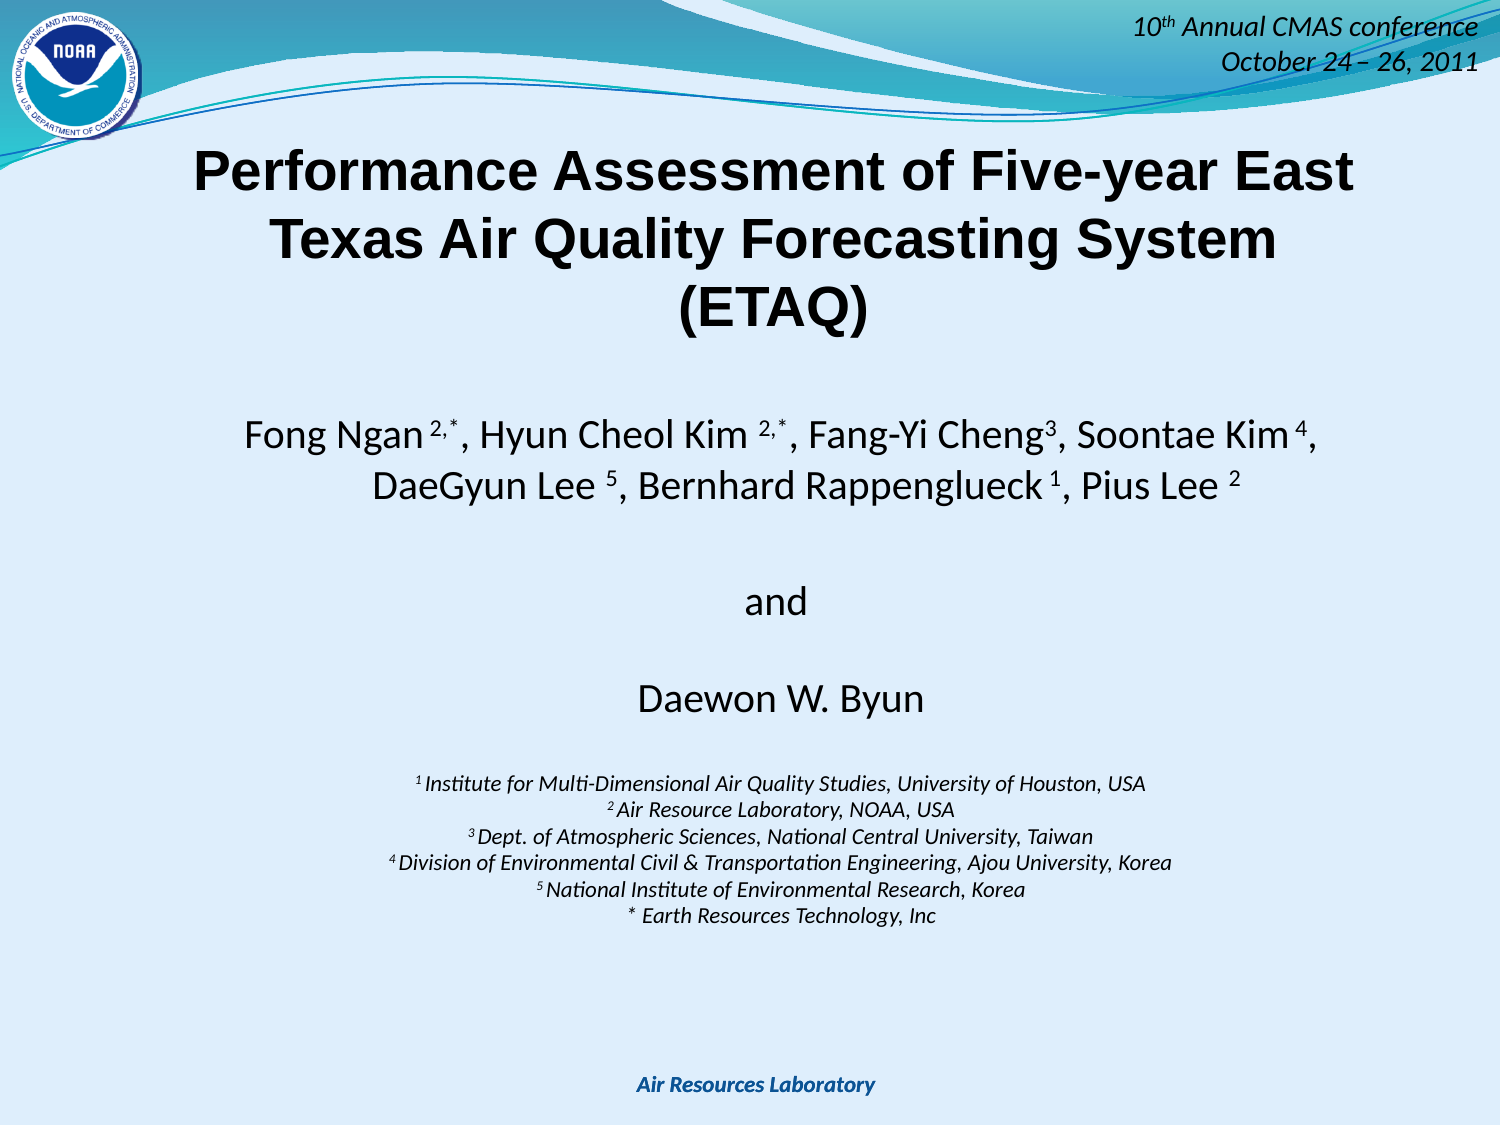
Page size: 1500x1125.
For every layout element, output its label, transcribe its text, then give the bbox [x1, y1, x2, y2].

text_box Fong Ngan 2,*, Hyun Cheol Kim 2,*, Fang-Yi Cheng3, Soontae Kim 4, DaeGyun Lee 5, Bernhard Rappenglueck 1, Pius Lee 2 and Daewon W. Byun 1 Institute for Multi-Dimensional Air Quality Studies, University of Houston, USA 2 Air Resource Laboratory, NOAA, USA 3 Dept. of Atmospheric Sciences, National Central University, Taiwan 4 Division of Environmental Civil & Transportation Engineering, Ajou University, Korea 5 National Institute of Environmental Research, Korea * Earth Resources Technology, Inc [149, 399, 1413, 1038]
text_box Performance Assessment of Five-year East Texas Air Quality Forecasting System (ETAQ) [174, 124, 1373, 338]
picture [12, 12, 138, 138]
text_box 10th Annual CMAS conference October 24 – 26, 2011 [1116, 0, 1494, 85]
